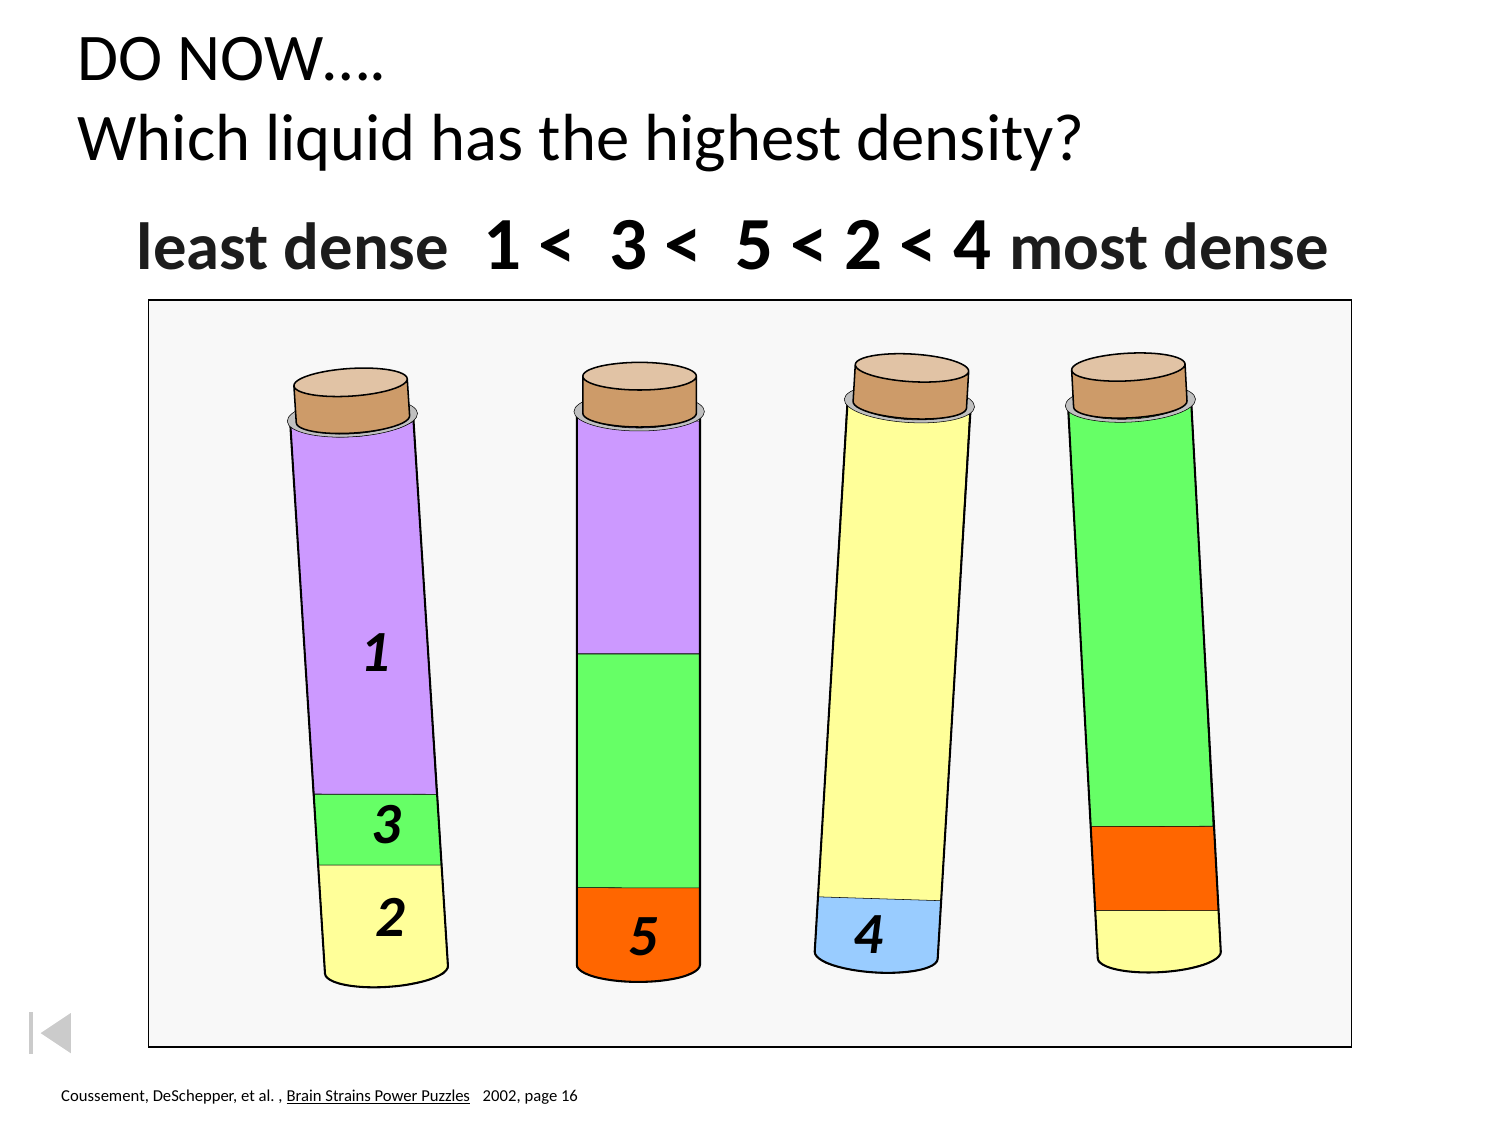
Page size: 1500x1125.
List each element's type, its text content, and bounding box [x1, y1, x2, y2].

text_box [1068, 352, 1222, 973]
title DO NOW…. Which liquid has the highest density? [62, 0, 1413, 188]
text_box least dense 1 < 3 < 5 < 2 < 4 most dense [122, 187, 1345, 293]
text_box Coussement, DeSchepper, et al. , Brain Strains Power Puzzles 2002, page 16 [46, 1077, 594, 1112]
text_box [148, 299, 1352, 1047]
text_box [814, 353, 970, 974]
text_box [0, 1003, 100, 1063]
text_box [290, 367, 449, 988]
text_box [573, 362, 705, 983]
